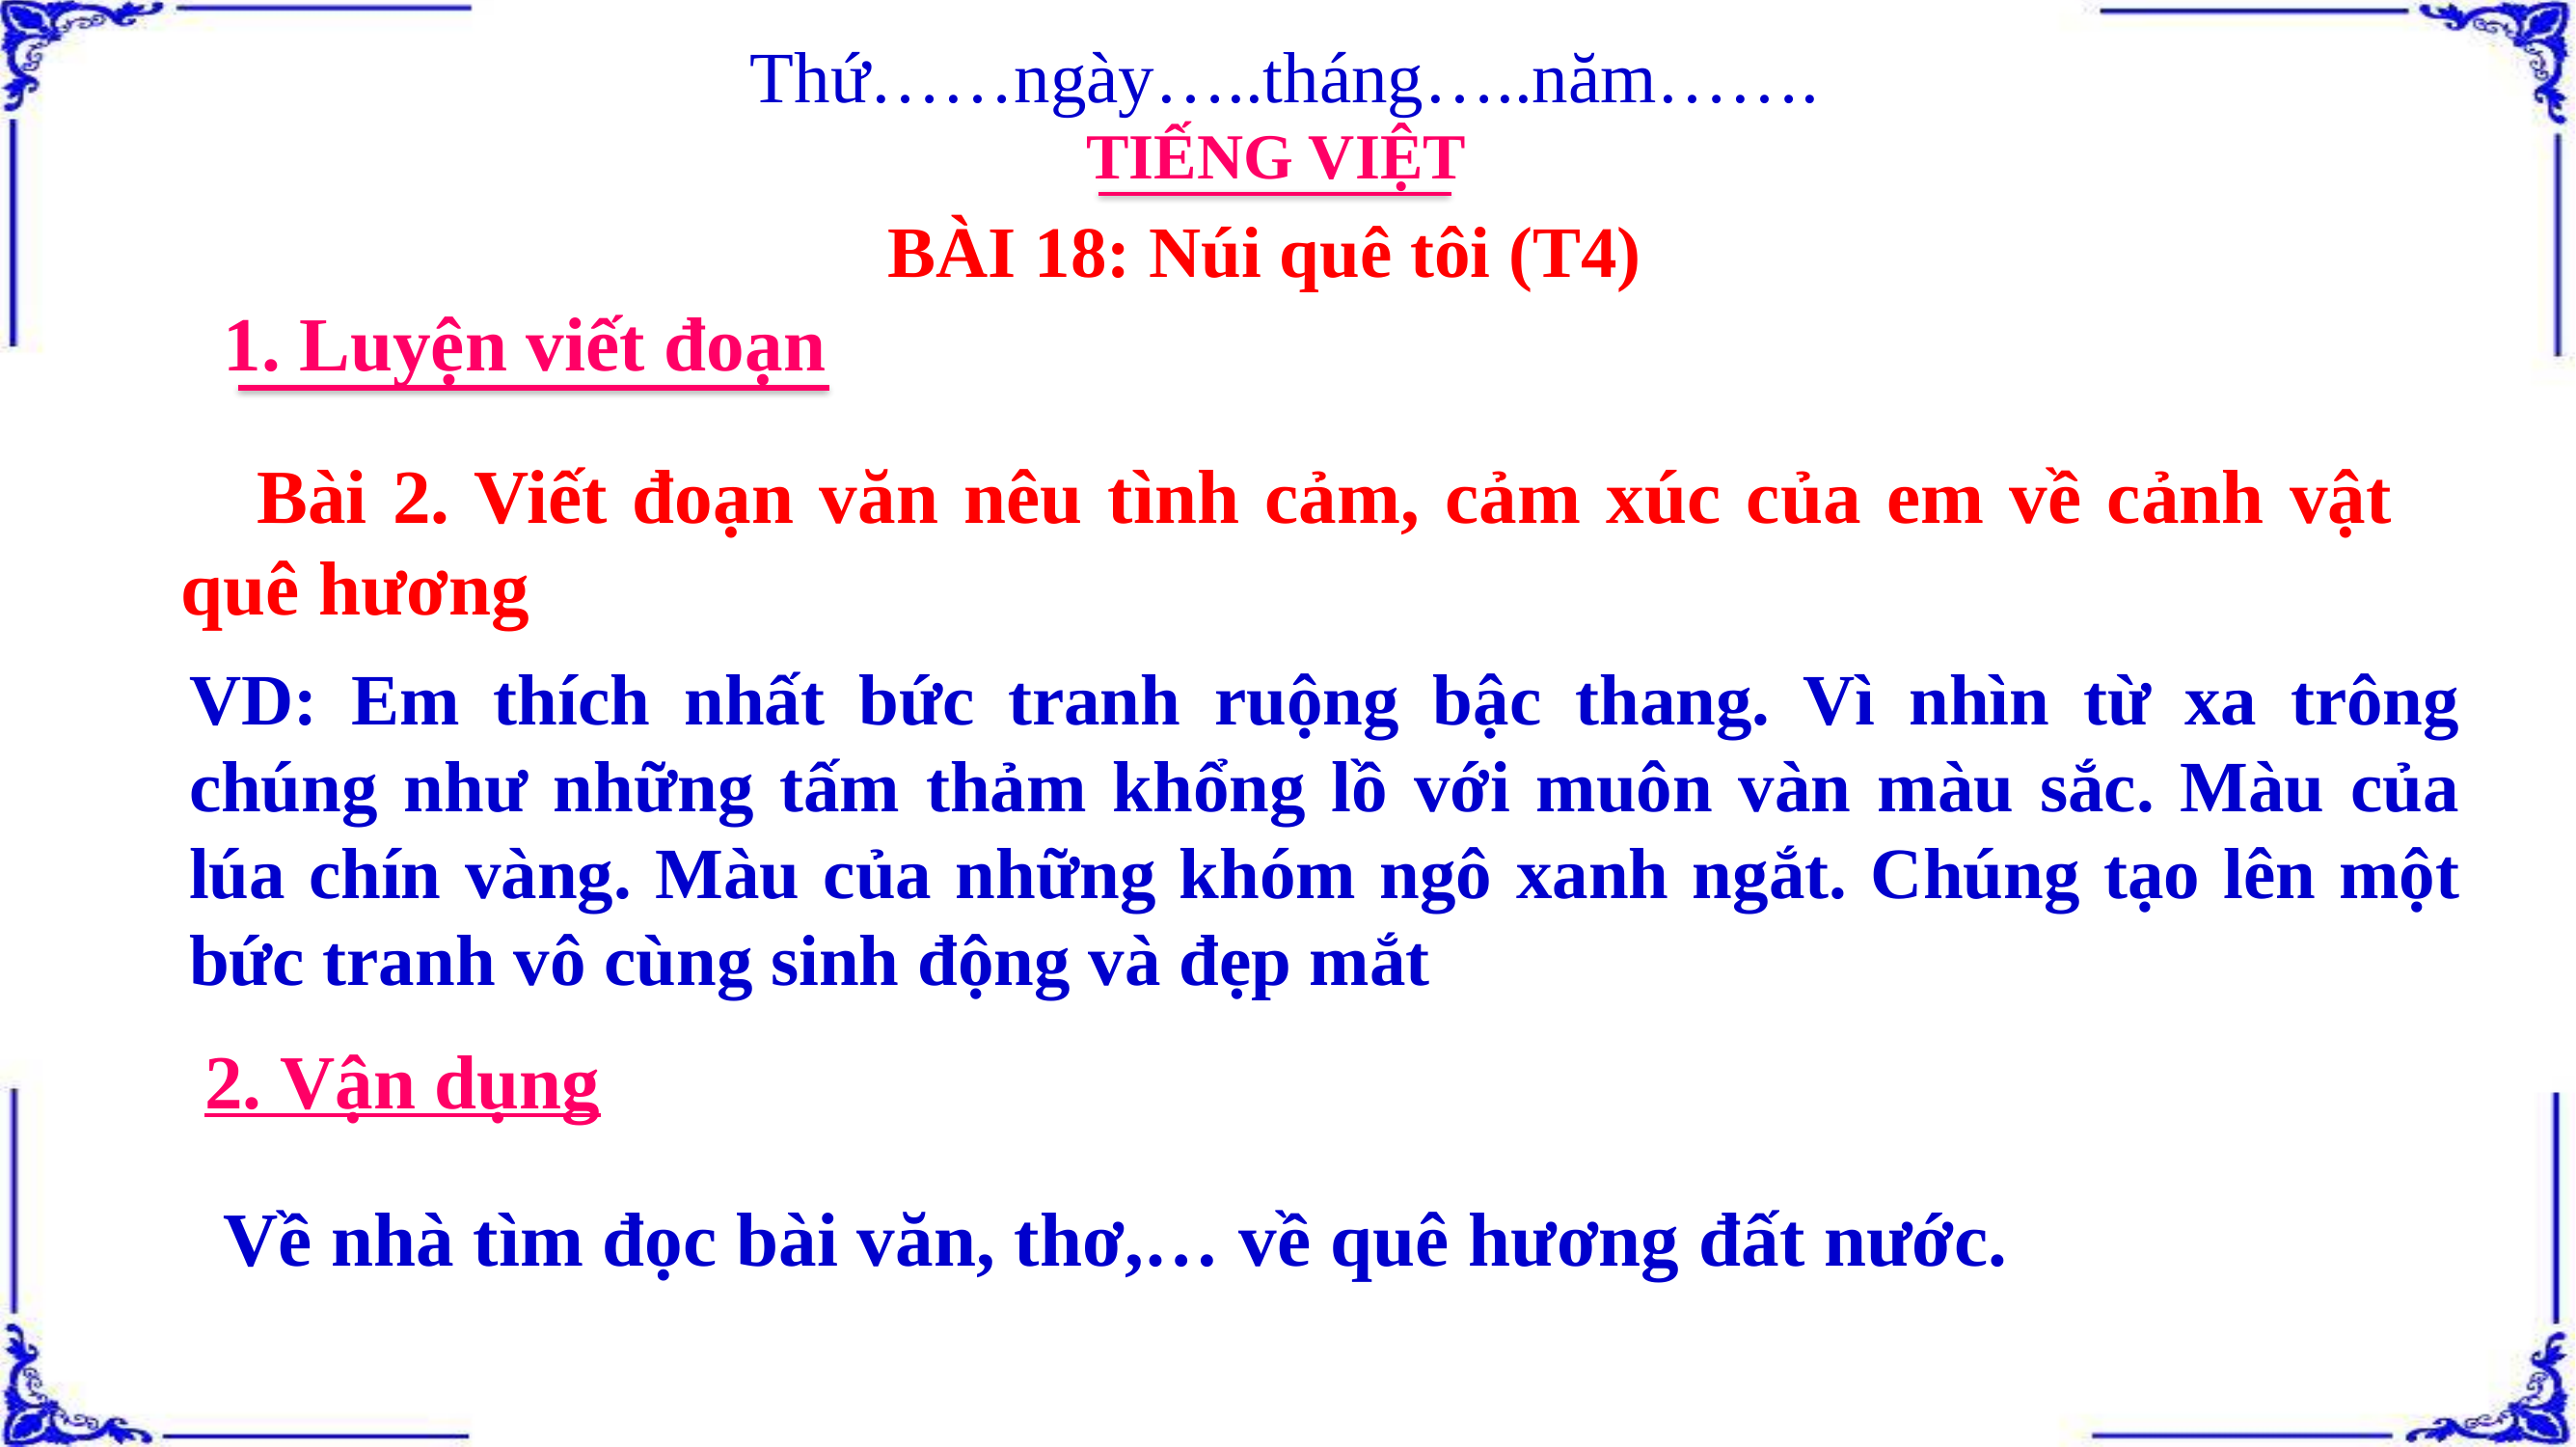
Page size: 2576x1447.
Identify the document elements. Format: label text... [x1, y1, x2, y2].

picture [0, 0, 2576, 1447]
title VD: Em thích nhất bức tranh ruộng bậc thang. Vì nhìn từ xa trông chúng như những tấm thảm khổng lồ với muôn vàn màu sắc. Màu của lúa chín vàng. Màu của những khóm ngô xanh ngắt. Chúng tạo lên một bức tranh vô cùng sinh động và đẹp mắt [166, 641, 2484, 1011]
text_box 2. Vận dụng [190, 1024, 854, 1132]
text_box Bài 2. Viết đoạn văn nêu tình cảm, cảm xúc của em về cảnh vật quê hương [166, 439, 2409, 638]
text_box Về nhà tìm đọc bài văn, thơ,… về quê hương đất nước. [208, 1183, 2452, 1290]
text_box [208, 287, 873, 396]
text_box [730, 23, 1841, 201]
text_box BÀI 18: Núi quê tôi (T4) [873, 208, 1656, 299]
